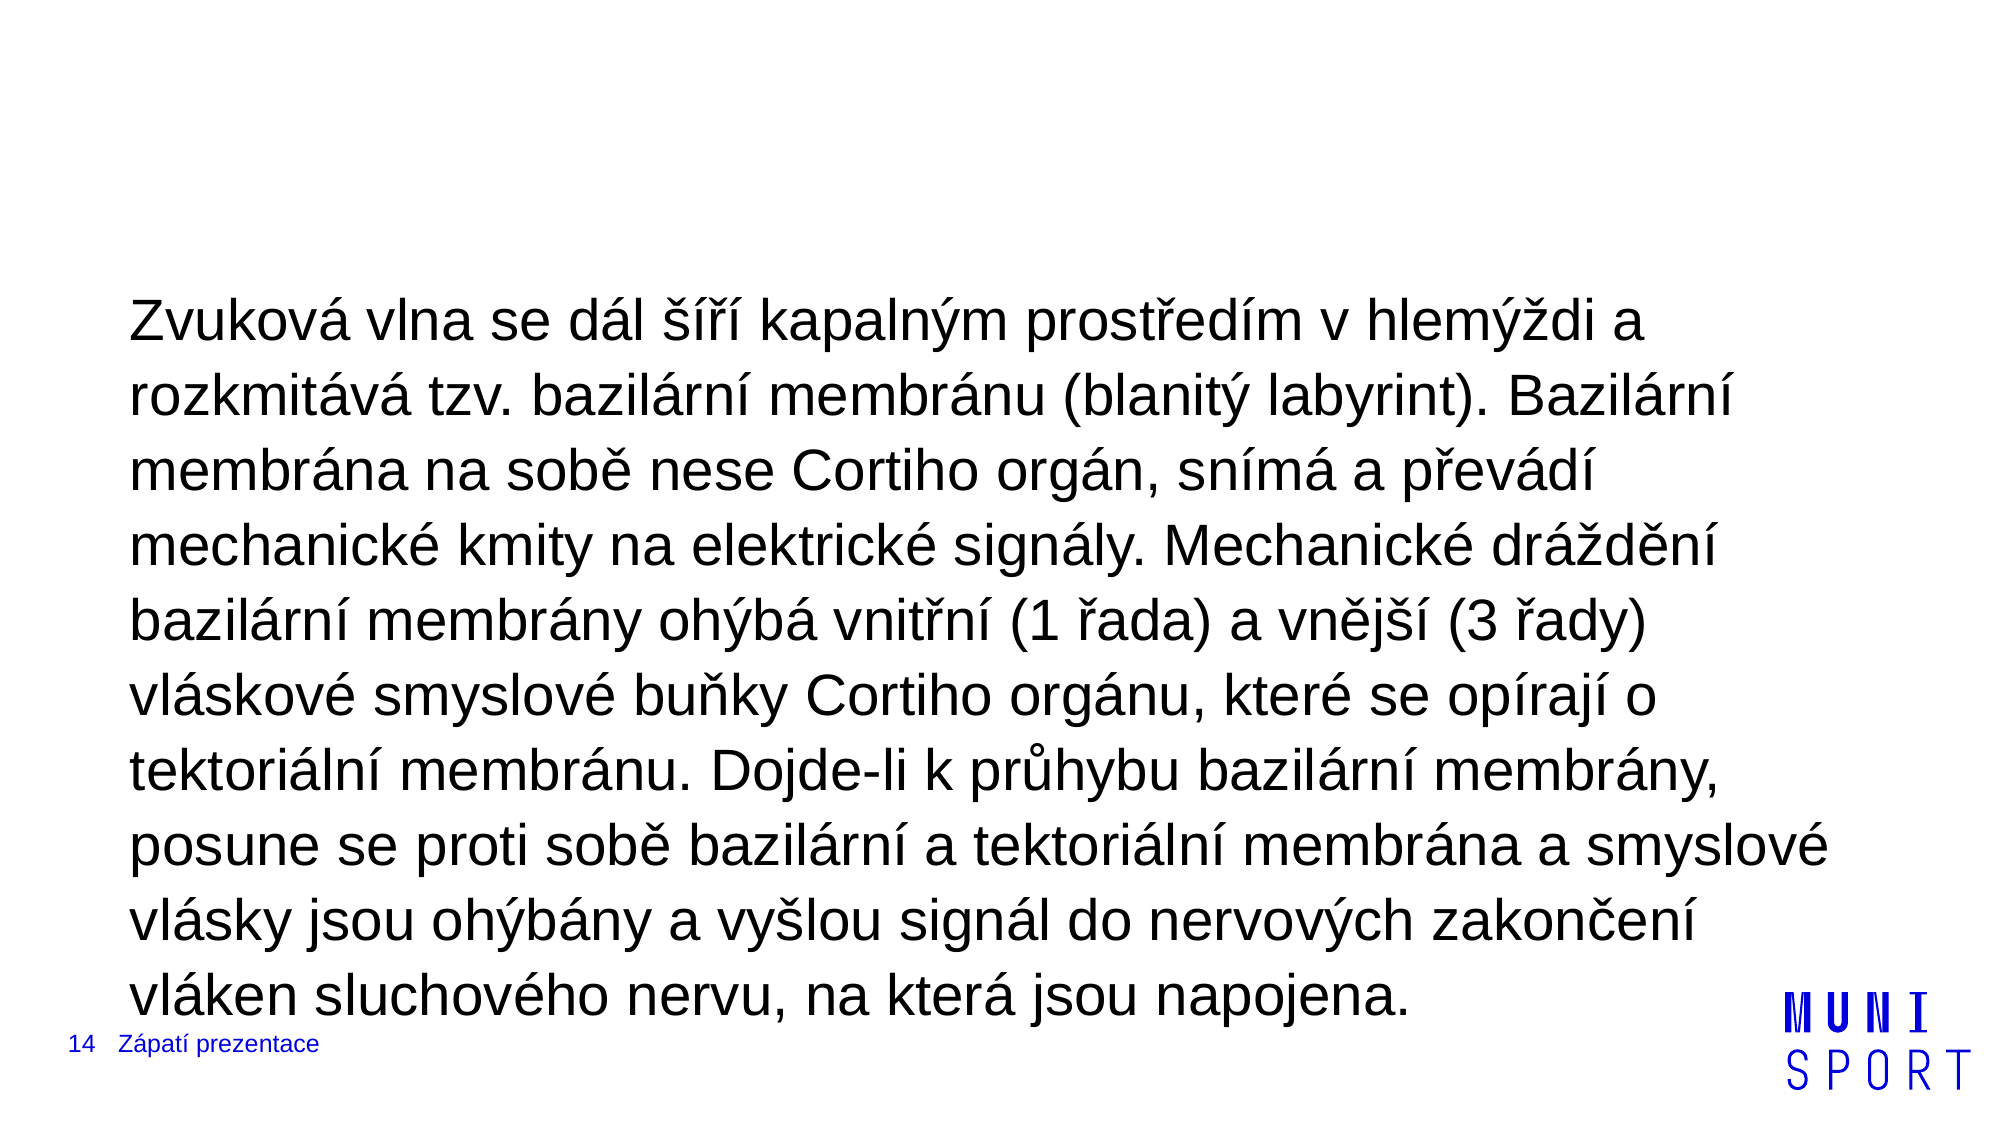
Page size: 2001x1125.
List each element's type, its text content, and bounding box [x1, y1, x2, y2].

slide_number 14 [67, 1021, 110, 1063]
footer Zápatí prezentace [118, 1021, 1418, 1063]
list Zvuková vlna se dál šíří kapalným prostředím v hlemýždi a rozkmitává tzv. bazilární membránu (blanitý labyrint). Bazilární membrána na sobě nese Cortiho orgán, snímá a převádí mechanické kmity na elektrické signály. Mechanické dráždění bazilární membrány ohýbá vnitřní (1 řada) a vnější (3 řady) vláskové smyslové buňky Cortiho orgánu, které se opírají o tektoriální membránu. Dojde-li k průhybu bazilární membrány, posune se proti sobě bazilární a tektoriální membrána a smyslové vlásky jsou ohýbány a vyšlou signál do nervových zakončení vláken sluchového nervu, na která jsou napojena. [118, 277, 1883, 957]
